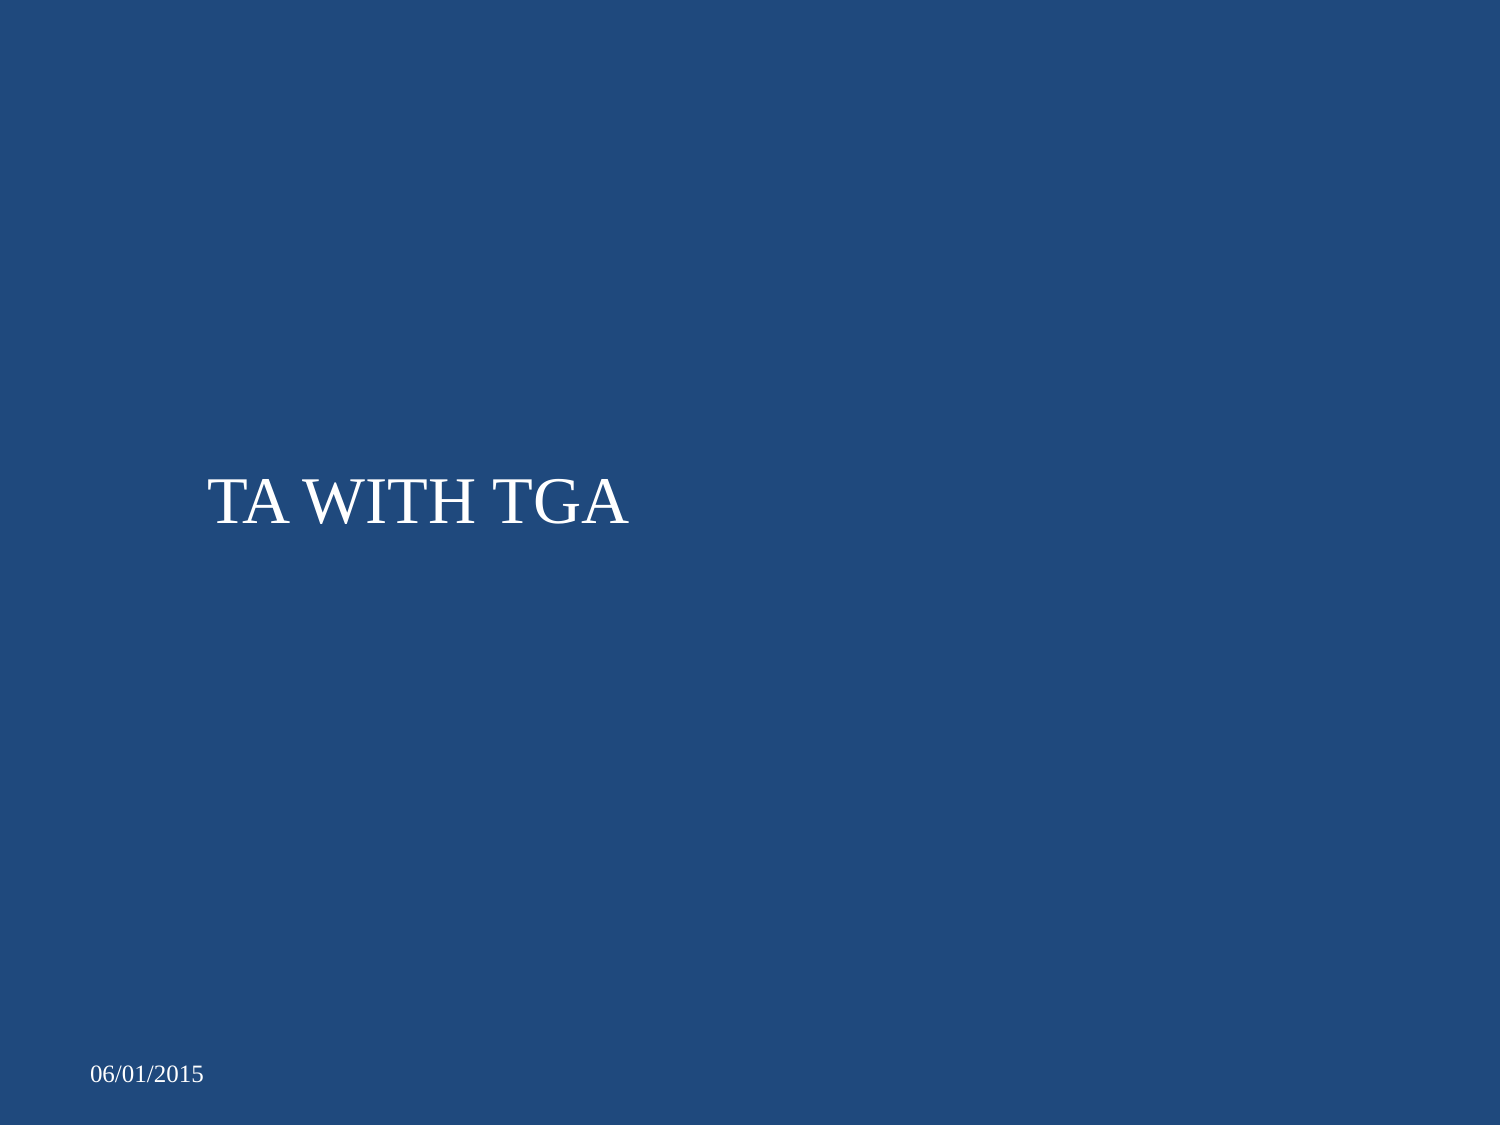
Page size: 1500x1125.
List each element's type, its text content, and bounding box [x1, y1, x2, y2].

list TA WITH TGA [75, 262, 1425, 1005]
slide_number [75, 1042, 425, 1103]
